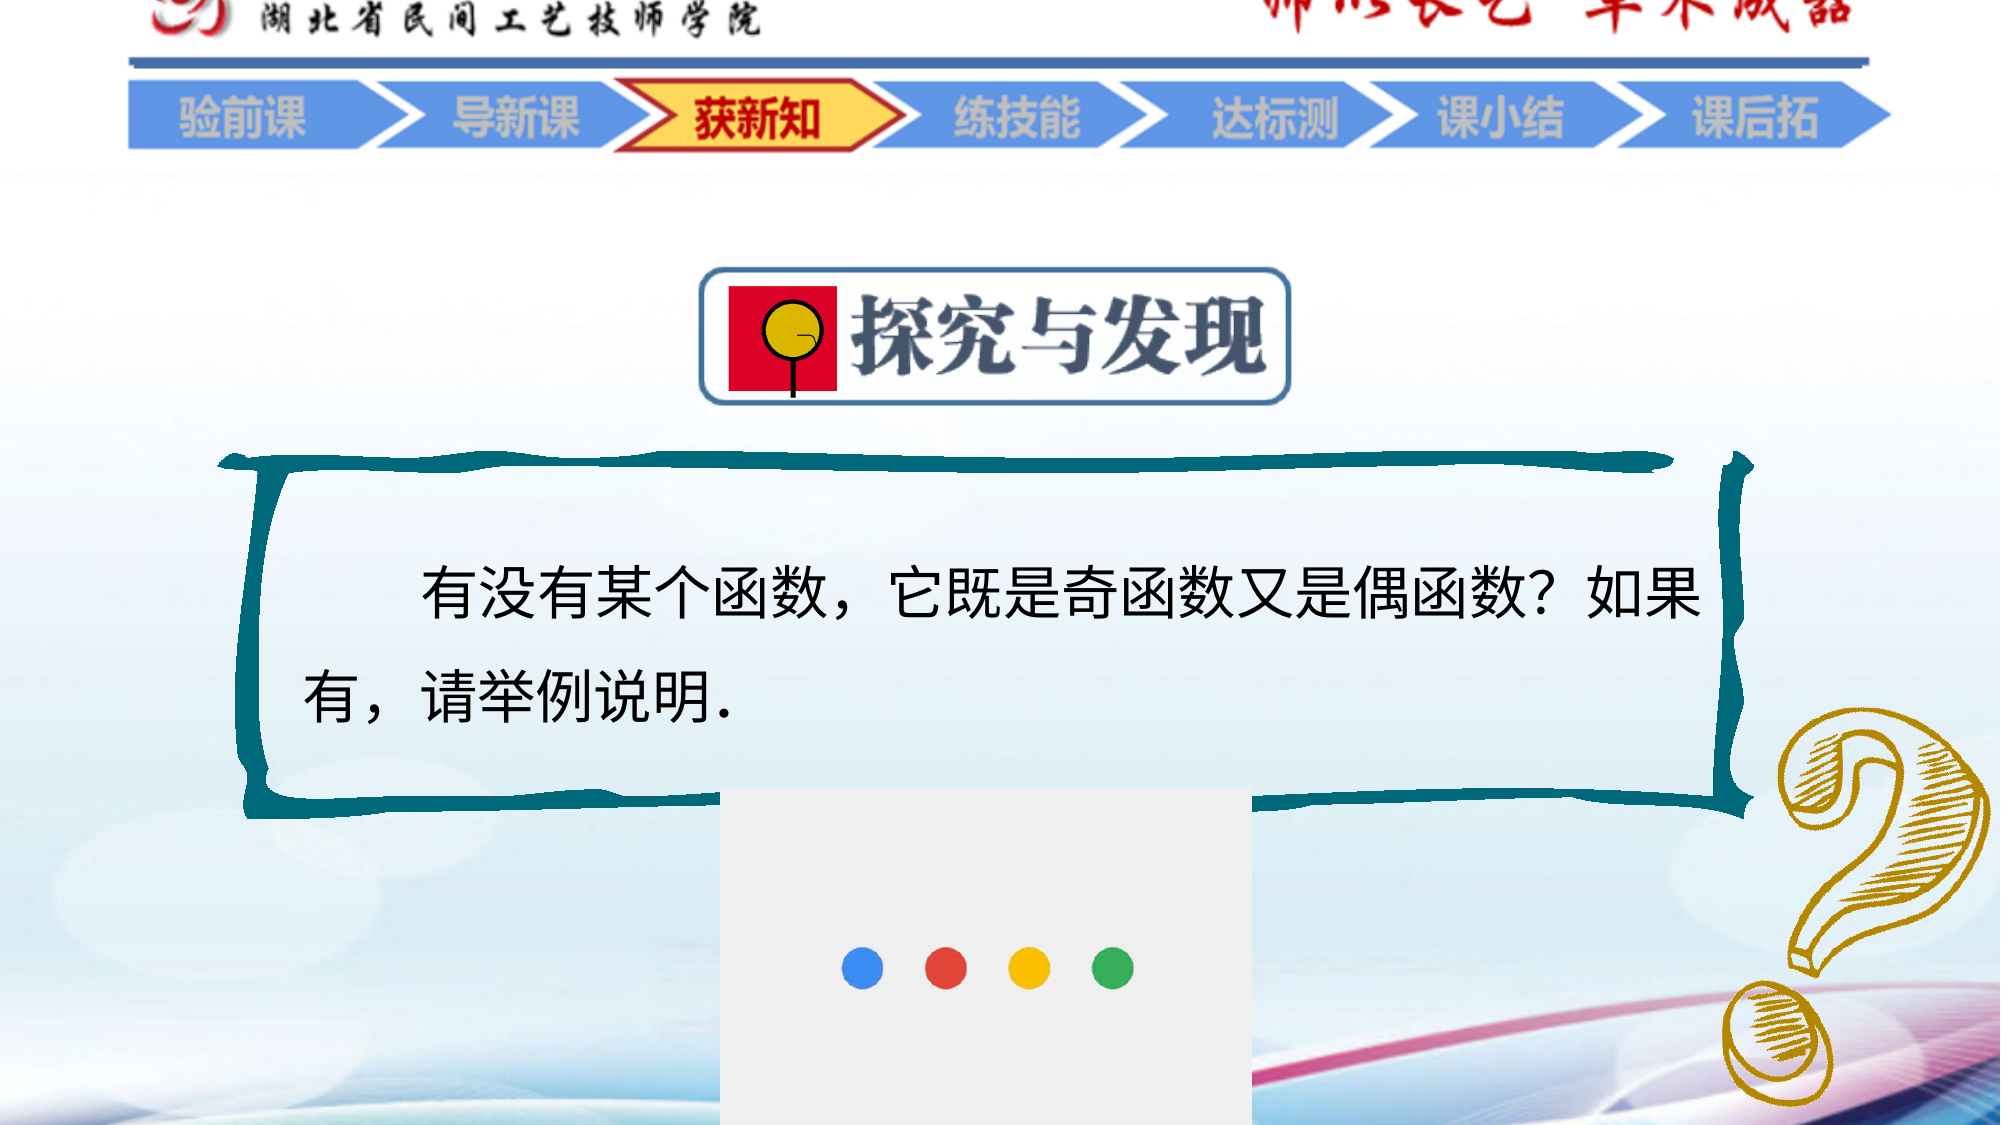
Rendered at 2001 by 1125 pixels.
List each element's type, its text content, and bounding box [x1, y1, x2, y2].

text_box [1718, 451, 1754, 629]
picture [0, 0, 2000, 1125]
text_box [678, 260, 1313, 421]
text_box [217, 451, 1674, 819]
text_box 有没有某个函数，它既是奇函数又是偶函数？如果有，请举例说明． [287, 513, 1720, 739]
